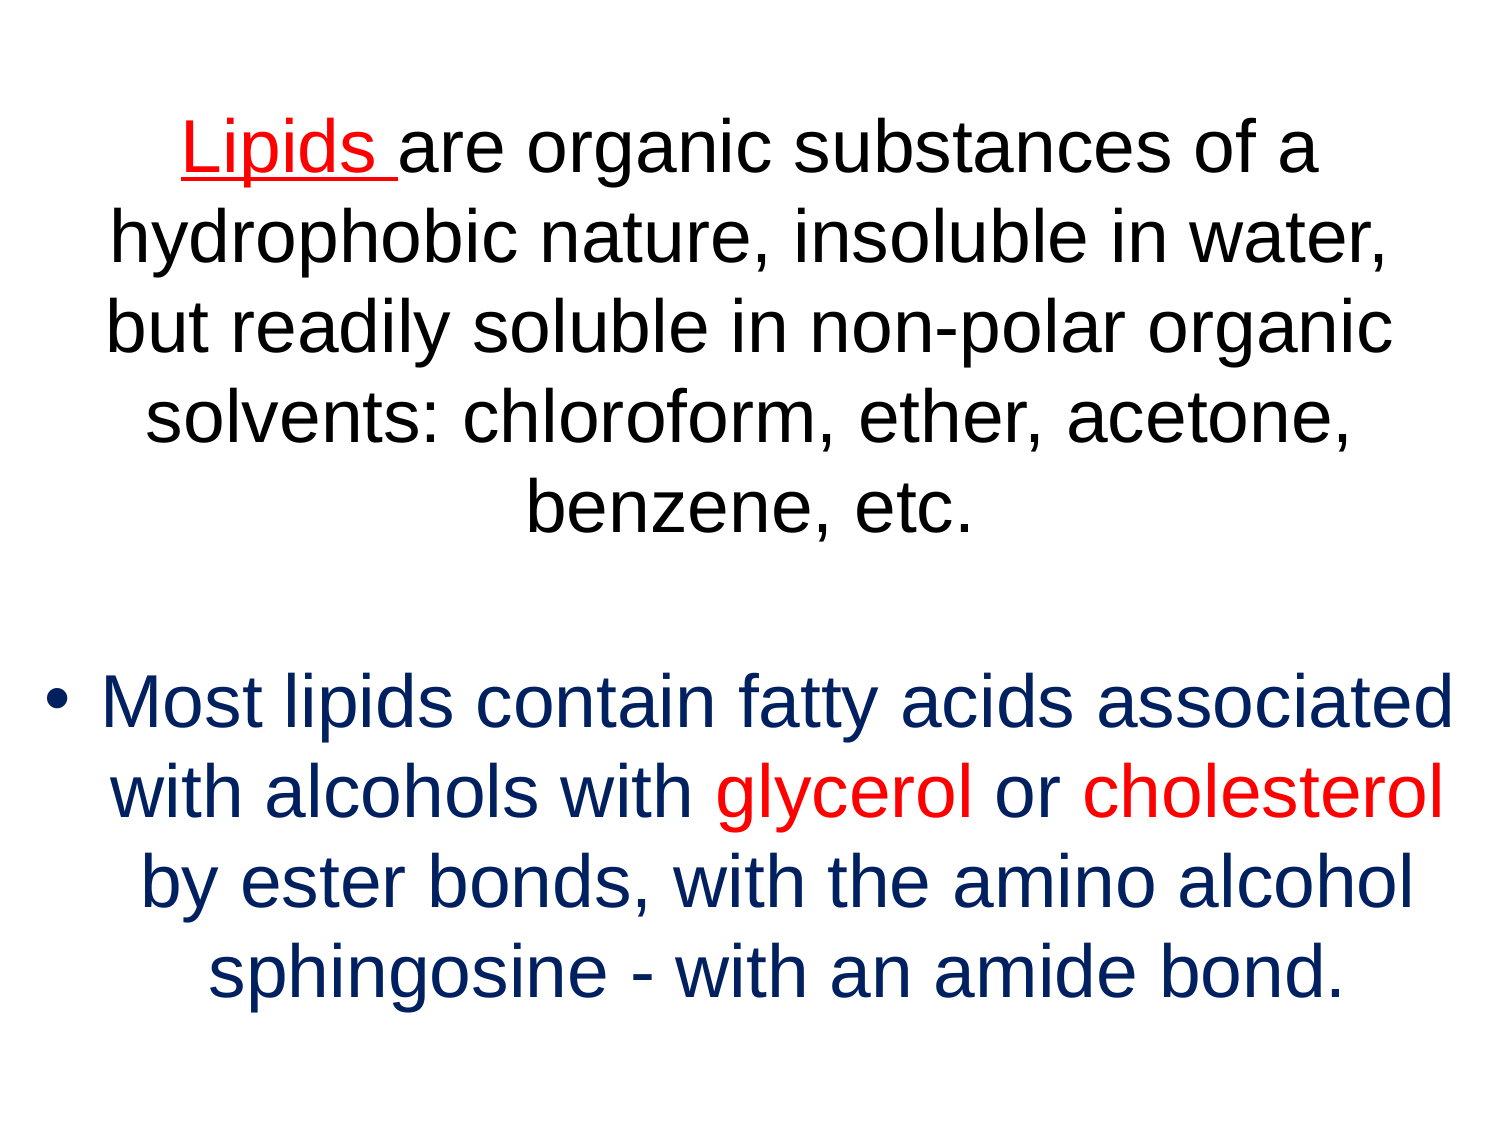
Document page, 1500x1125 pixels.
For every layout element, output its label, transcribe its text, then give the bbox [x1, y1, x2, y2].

text_box Lipids are organic substances of a hydrophobic nature, insoluble in water, but readily soluble in non-polar organic solvents: chloroform, ether, acetone, benzene, etc. [35, 89, 1465, 555]
list Most lipids contain fatty acids associated with alcohols with glycerol or cholesterol by ester bonds, with the amino alcohol sphingosine - with an amide bond. [17, 645, 1483, 1125]
